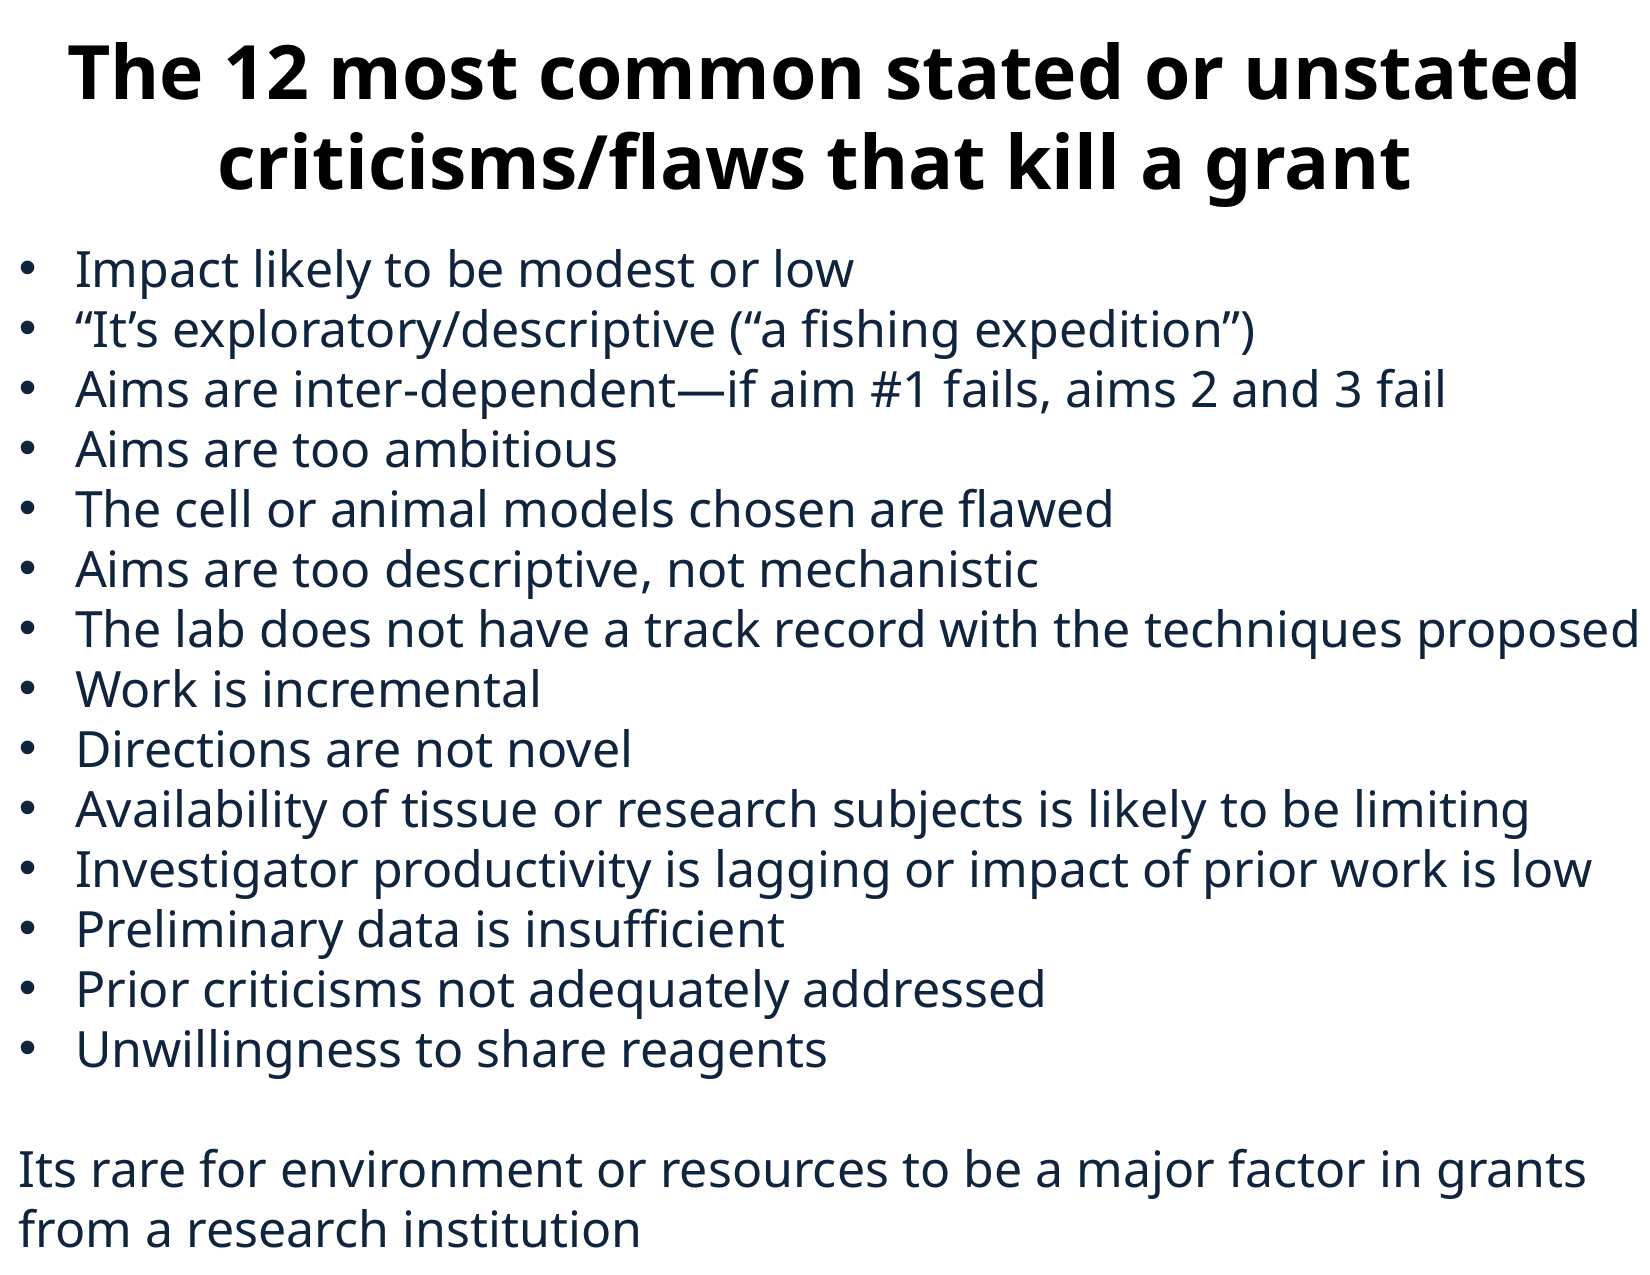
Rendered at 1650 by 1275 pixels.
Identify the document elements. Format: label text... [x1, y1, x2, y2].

list Impact likely to be modest or low “It’s exploratory/descriptive (“a fishing expedition”) Aims are inter-dependent—if aim #1 fails, aims 2 and 3 fail Aims are too ambitious The cell or animal models chosen are flawed Aims are too descriptive, not mechanistic The lab does not have a track record with the techniques proposed Work is incremental Directions are not novel Availability of tissue or research subjects is likely to be limiting Investigator productivity is lagging or impact of prior work is low Preliminary data is insufficient Prior criticisms not adequately addressed Unwillingness to share reagents Its rare for environment or resources to be a major factor in grants from a research institution [18, 237, 1650, 1268]
title The 12 most common stated or unstated criticisms/flaws that kill a grant [31, 24, 1619, 207]
